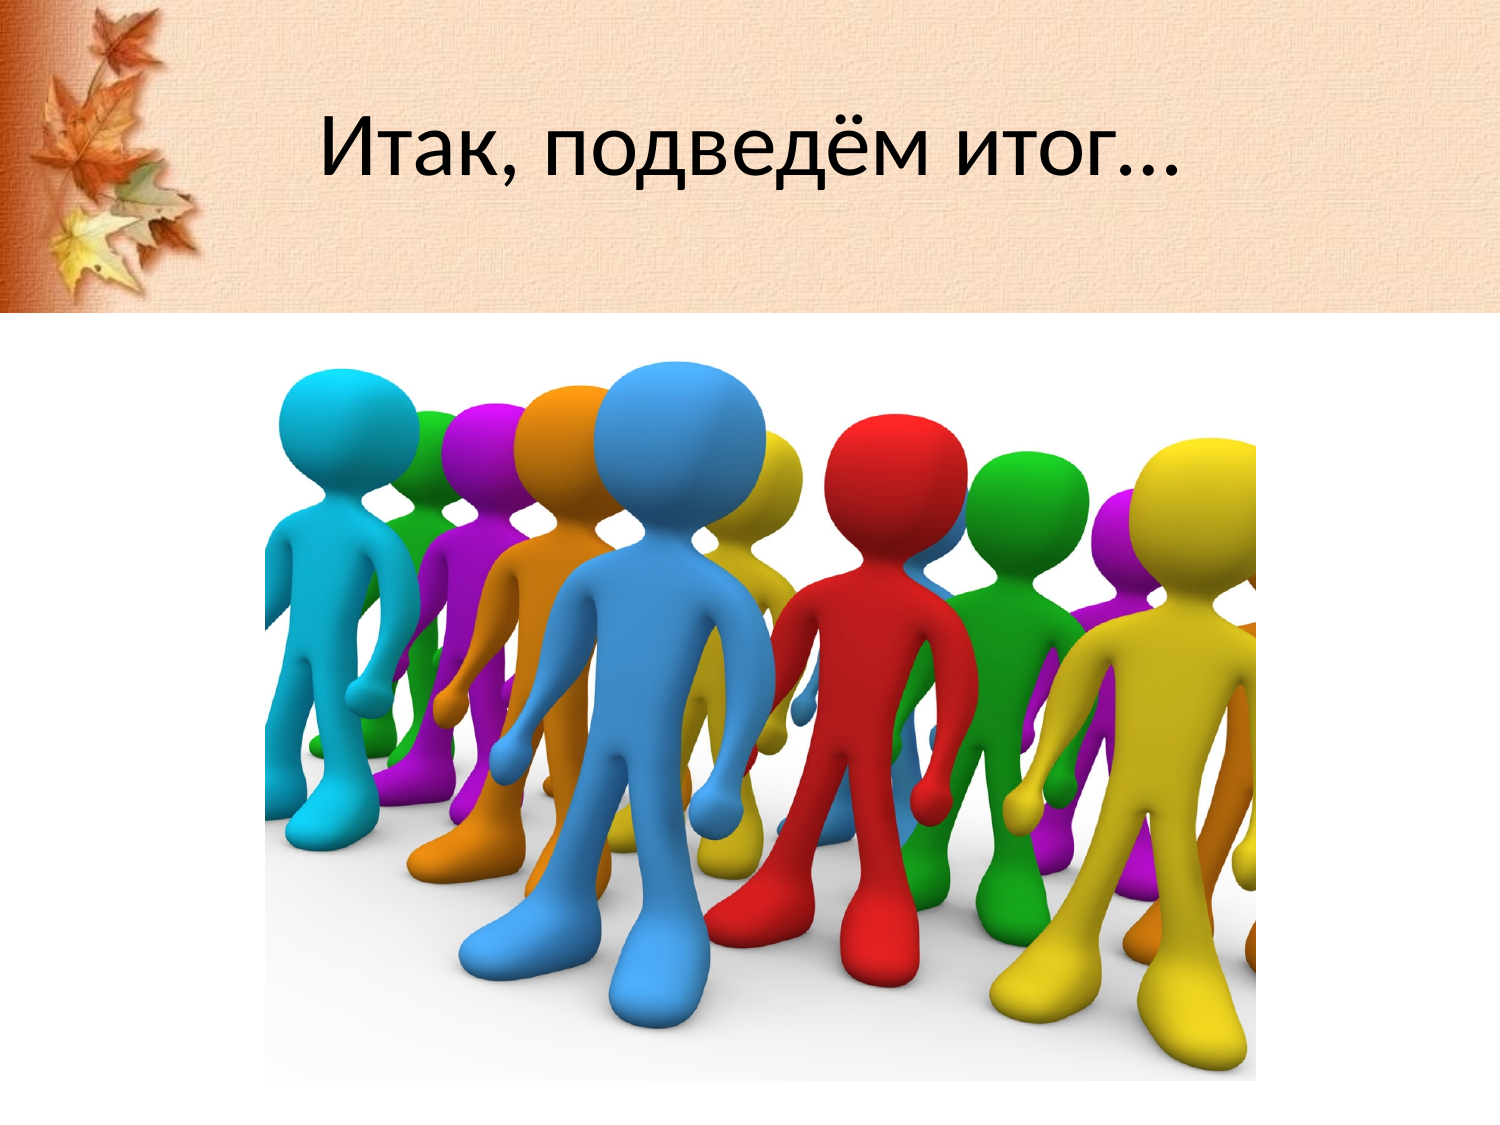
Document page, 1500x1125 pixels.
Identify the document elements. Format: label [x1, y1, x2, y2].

picture [0, 0, 1500, 313]
list [265, 337, 1256, 1081]
